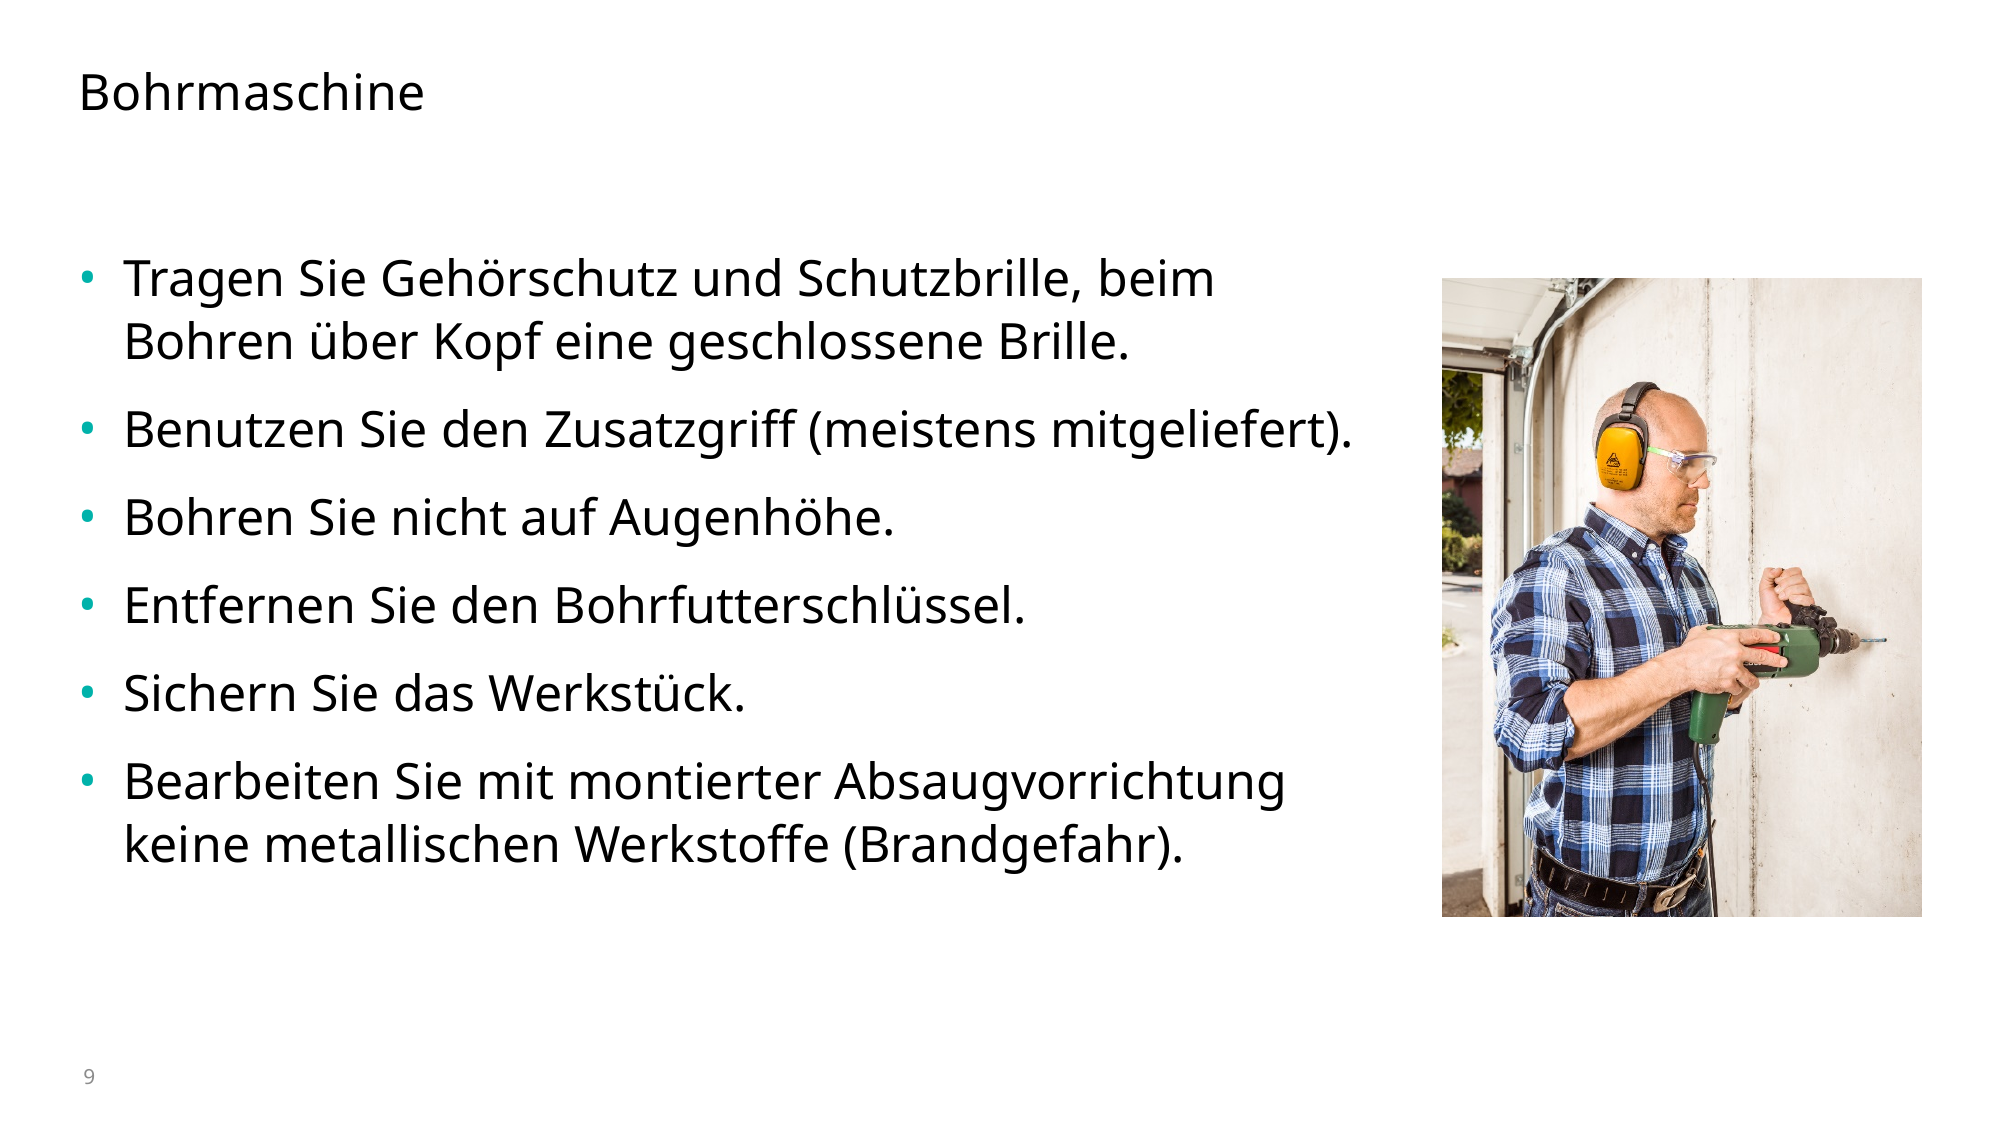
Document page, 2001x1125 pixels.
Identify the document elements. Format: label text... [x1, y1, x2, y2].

slide_number 9 [83, 1063, 218, 1090]
picture [1442, 278, 1922, 917]
list Tragen Sie Gehörschutz und Schutzbrille, beim Bohren über Kopf eine geschlossene Brille. Benutzen Sie den Zusatzgriff (meistens mitgeliefert). Bohren Sie nicht auf Augenhöhe. Entfernen Sie den Bohrfutterschlüssel. Sichern Sie das Werkstück. Bearbeiten Sie mit montierter Absaugvorrichtung keine metallischen Werkstoffe (Brandgefahr). [78, 243, 1367, 1014]
title Bohrmaschine [78, 59, 1922, 112]
